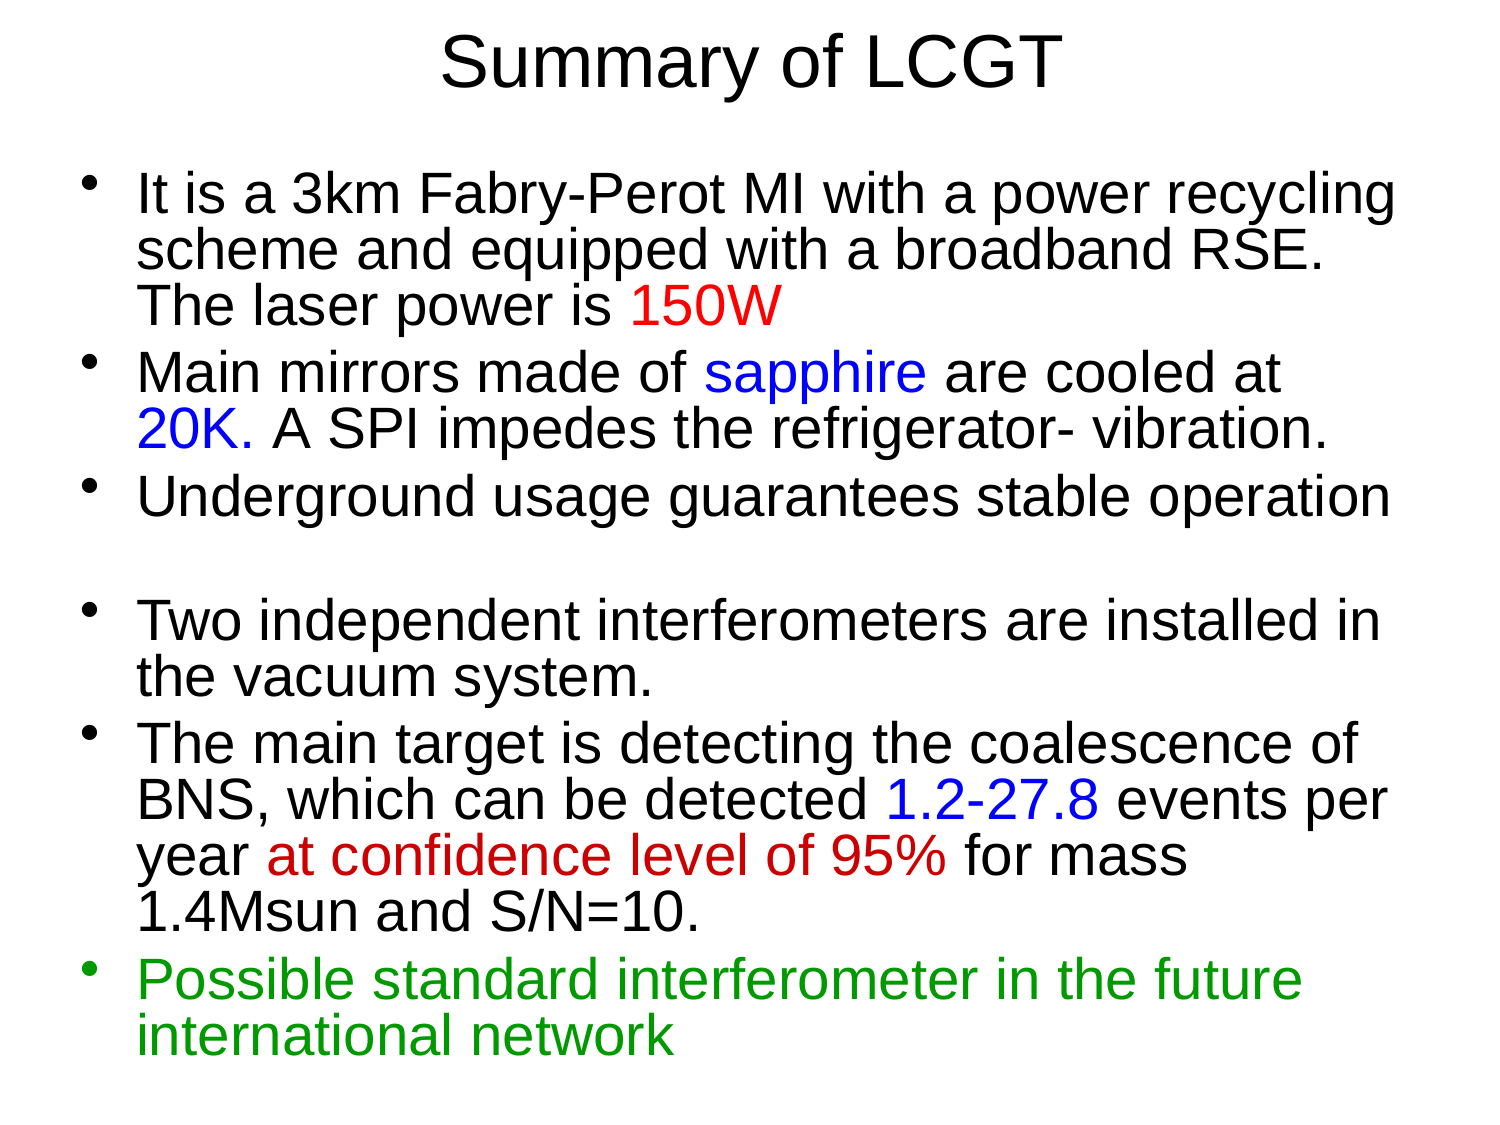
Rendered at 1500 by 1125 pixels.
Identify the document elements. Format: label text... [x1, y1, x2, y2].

list It is a 3km Fabry-Perot MI with a power recycling scheme and equipped with a broadband RSE. The laser power is 150W Main mirrors made of sapphire are cooled at 20K. A SPI impedes the refrigerator- vibration. Underground usage guarantees stable operation Two independent interferometers are installed in the vacuum system. The main target is detecting the coalescence of BNS, which can be detected 1.2-27.8 events per year at confidence level of 95% for mass 1.4Msun and S/N=10. Possible standard interferometer in the future international network [64, 160, 1415, 805]
title Summary of LCGT [76, 0, 1427, 116]
